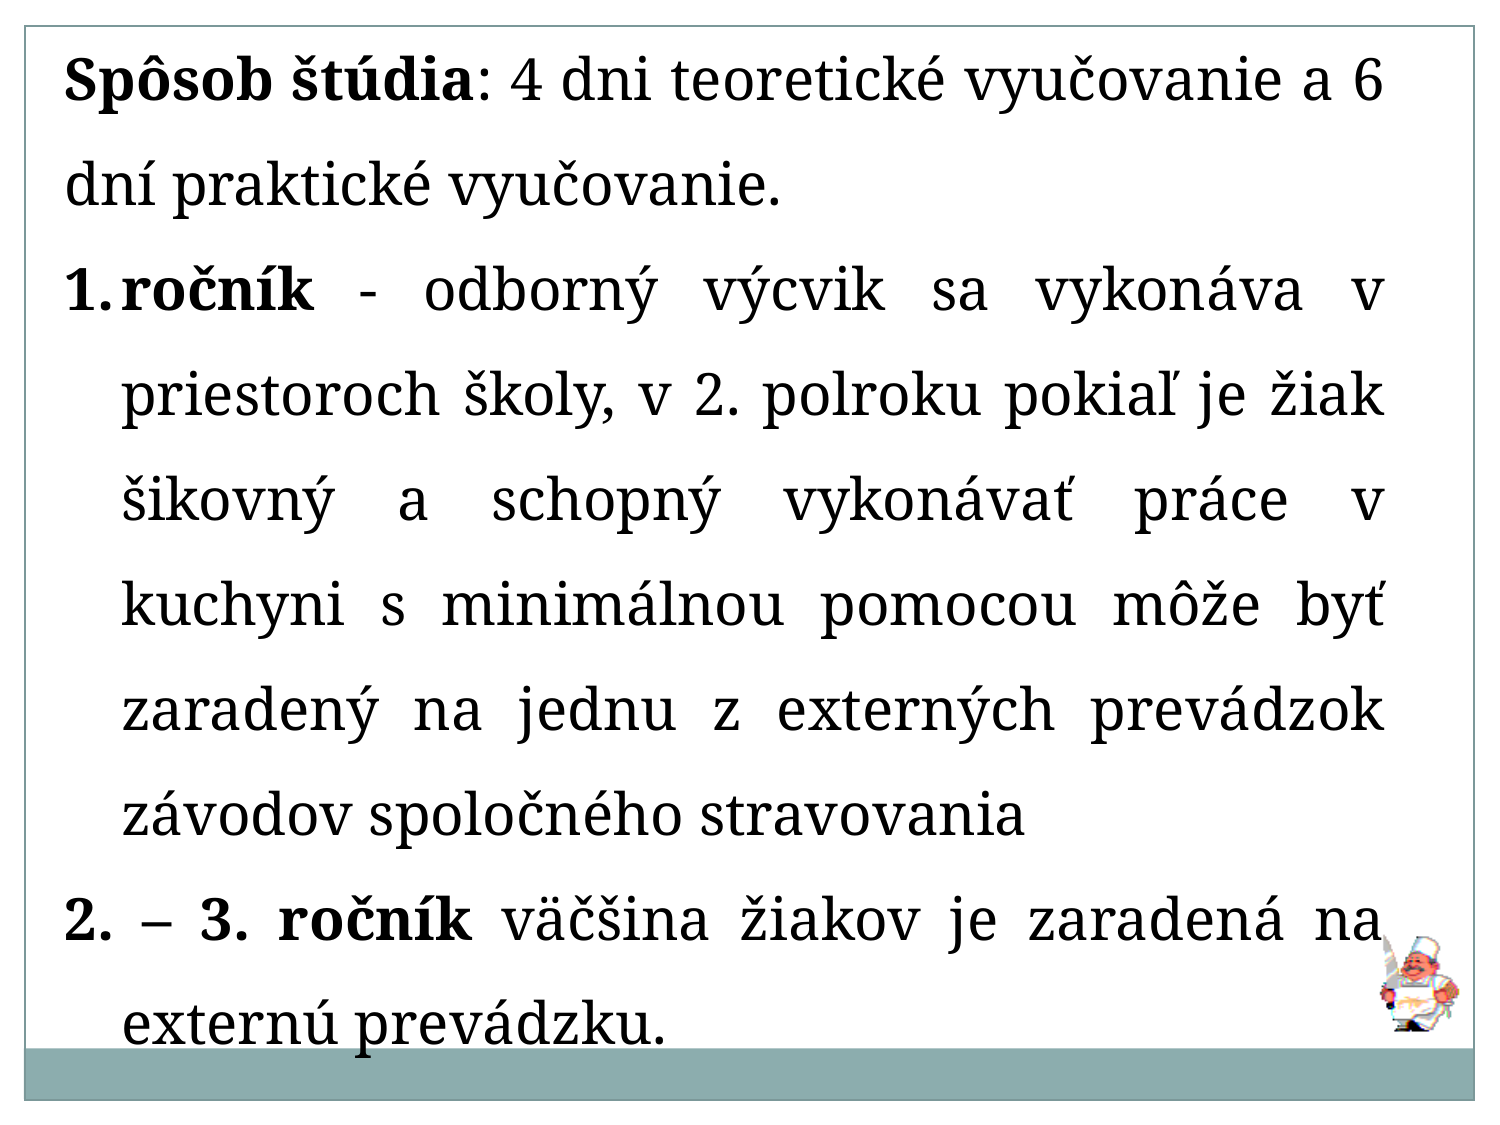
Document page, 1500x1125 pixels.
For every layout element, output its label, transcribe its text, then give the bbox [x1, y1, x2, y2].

picture [1400, 924, 1461, 1035]
text_box Spôsob štúdia: 4 dni teoretické vyučovanie a 6 dní praktické vyučovanie. ročník - odborný výcvik sa vykonáva v priestoroch školy, v 2. polroku pokiaľ je žiak šikovný a schopný vykonávať práce v kuchyni s minimálnou pomocou môže byť zaradený na jednu z externých prevádzok závodov spoločného stravovania 2. – 3. ročník väčšina žiakov je zaradená na externú prevádzku. [49, 0, 1400, 1065]
